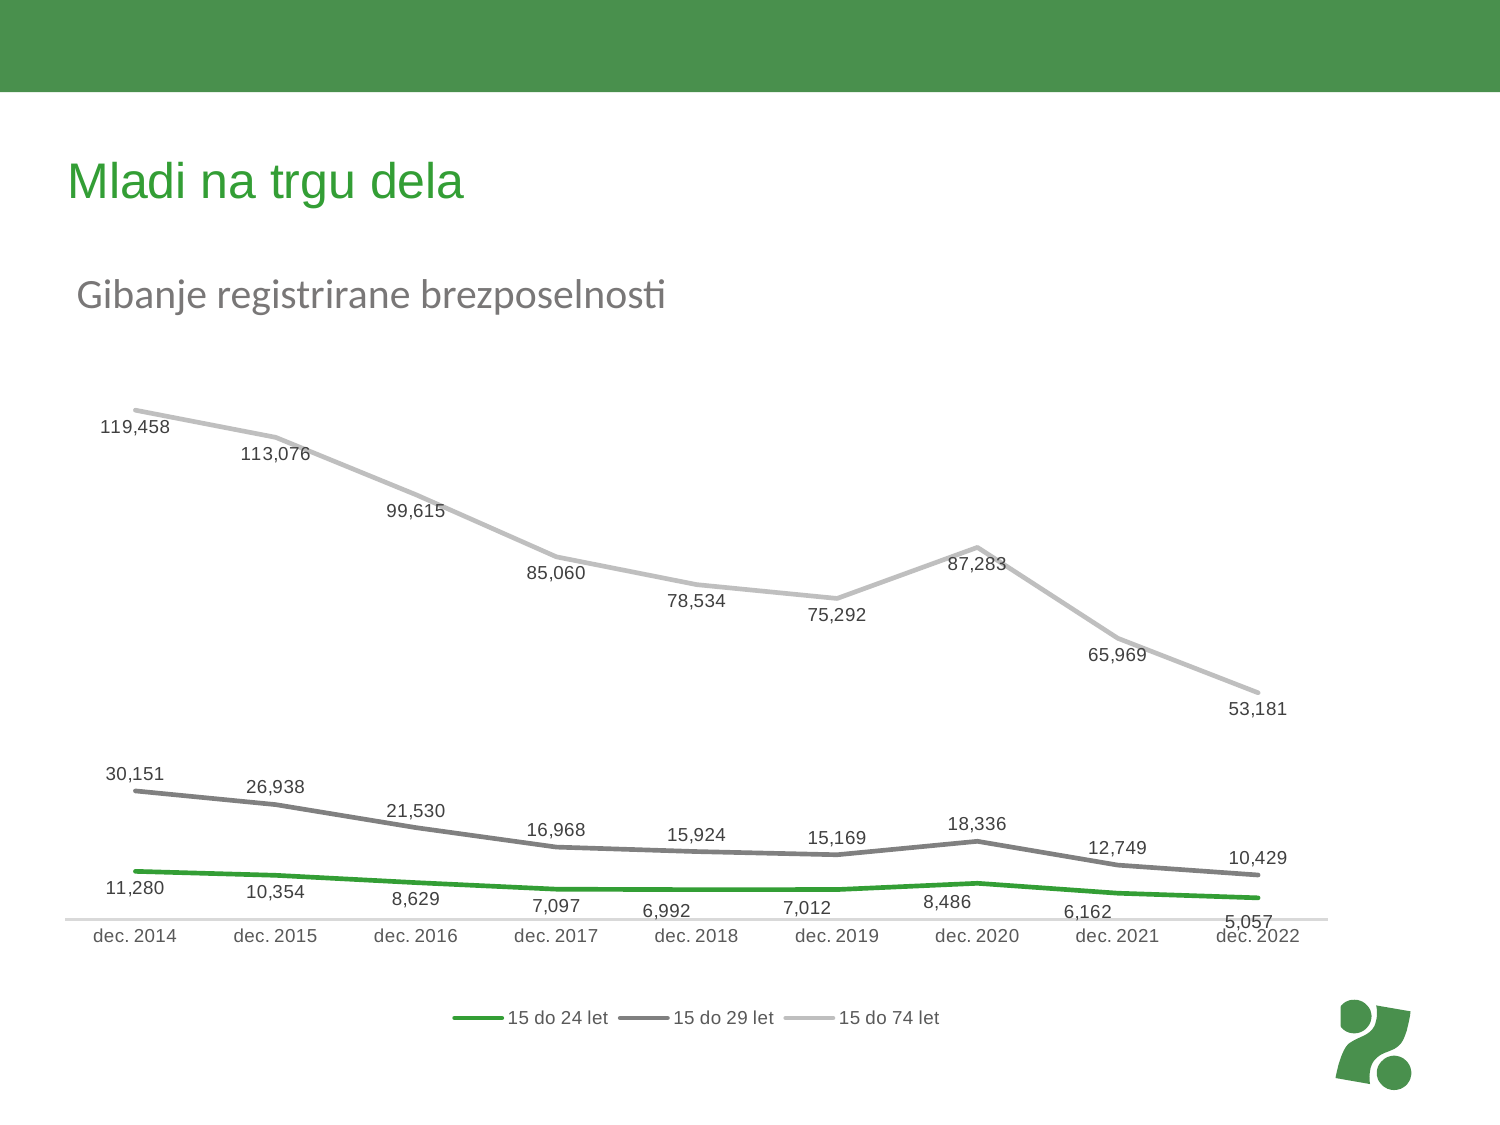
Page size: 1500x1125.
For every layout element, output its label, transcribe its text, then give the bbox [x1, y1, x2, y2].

text_box Mladi na trgu dela [52, 141, 1270, 216]
chart [52, 373, 1341, 1036]
title Gibanje registrirane brezposelnosti [76, 266, 1443, 374]
